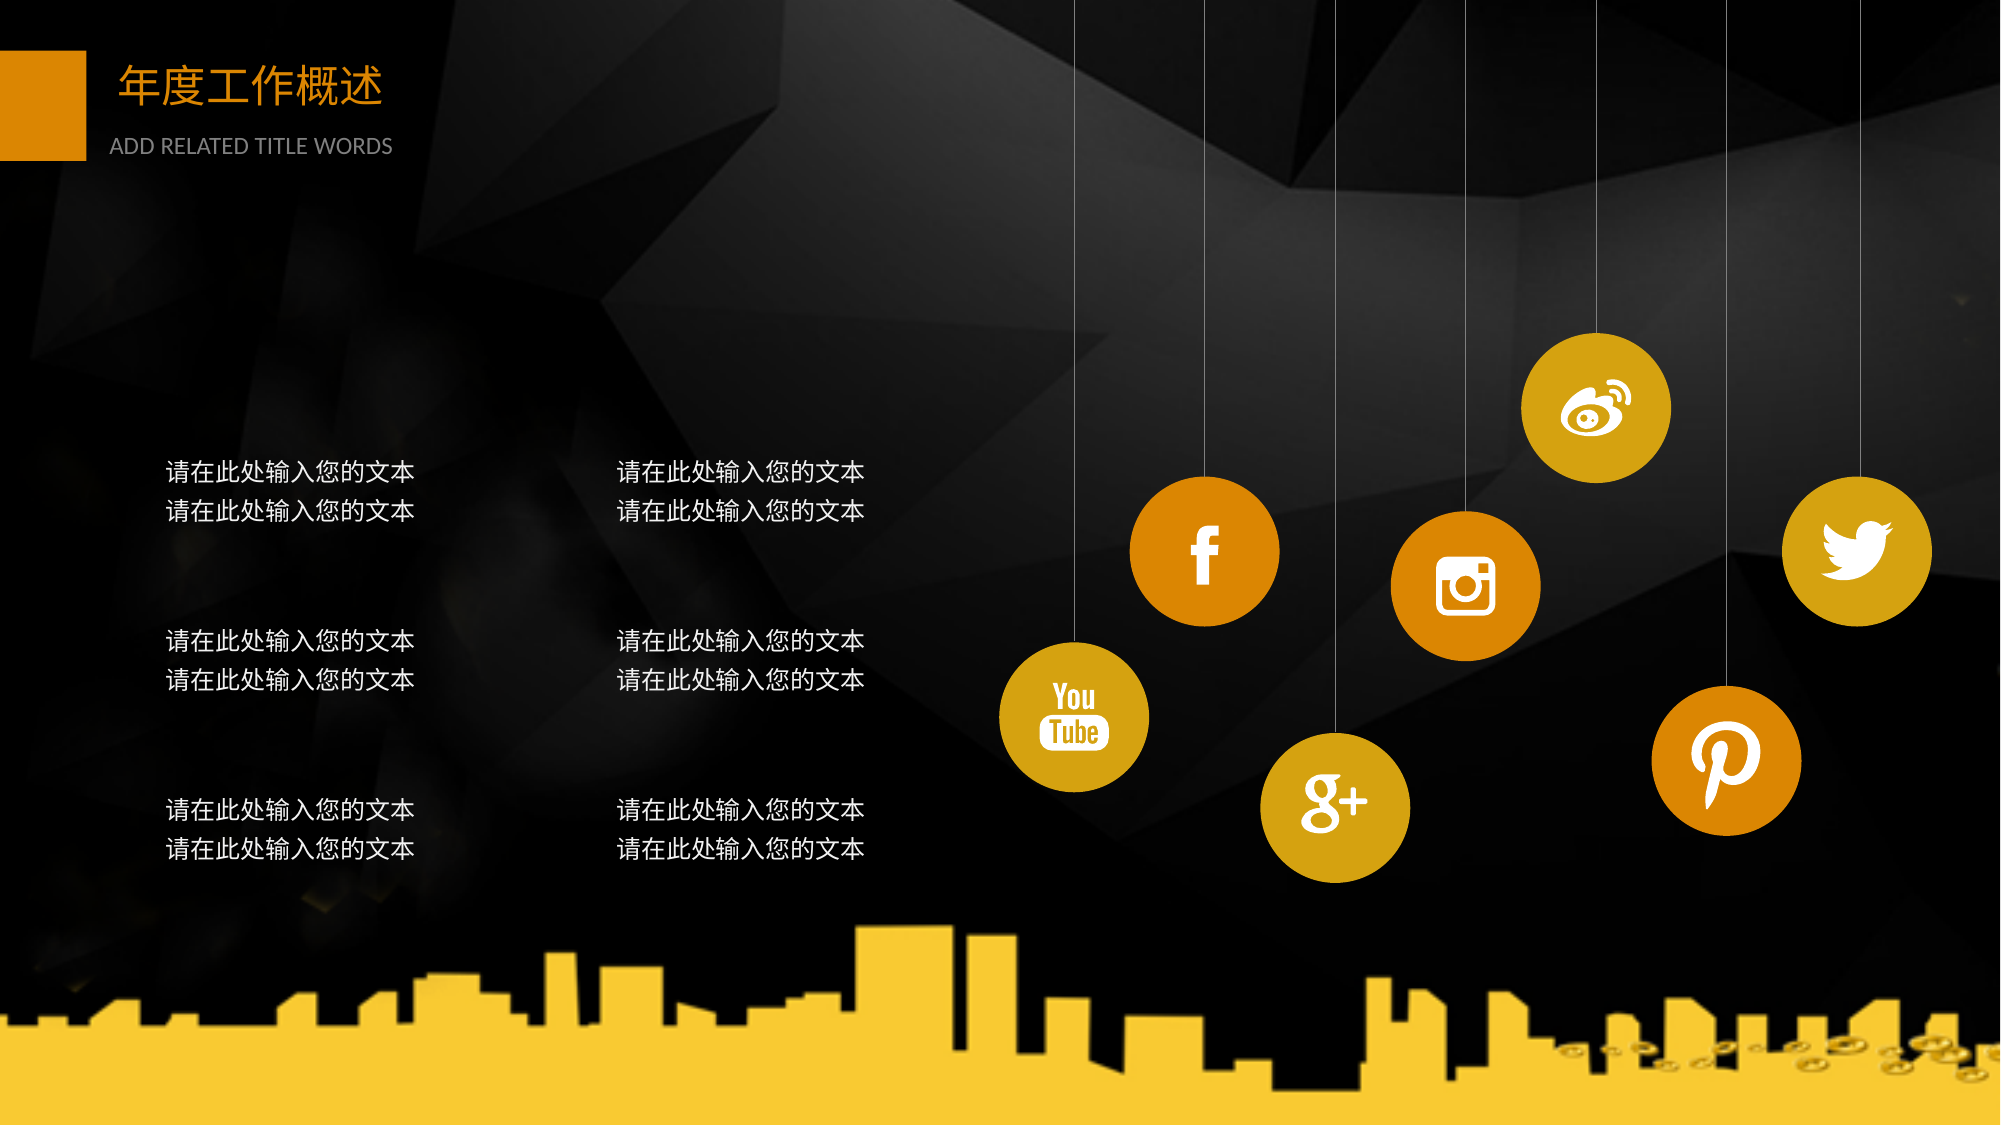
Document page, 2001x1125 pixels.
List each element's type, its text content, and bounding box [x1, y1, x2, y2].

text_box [1543, 0, 1933, 837]
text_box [998, 0, 1541, 884]
text_box 请在此处输入您的文本 请在此处输入您的文本 [521, 778, 961, 871]
text_box 请在此处输入您的文本 请在此处输入您的文本 [71, 609, 510, 702]
text_box 请在此处输入您的文本 请在此处输入您的文本 [71, 778, 510, 871]
text_box 请在此处输入您的文本 请在此处输入您的文本 [71, 440, 510, 533]
picture [0, 0, 2001, 1125]
text_box 请在此处输入您的文本 请在此处输入您的文本 [521, 609, 961, 702]
text_box 请在此处输入您的文本 请在此处输入您的文本 [521, 440, 961, 533]
